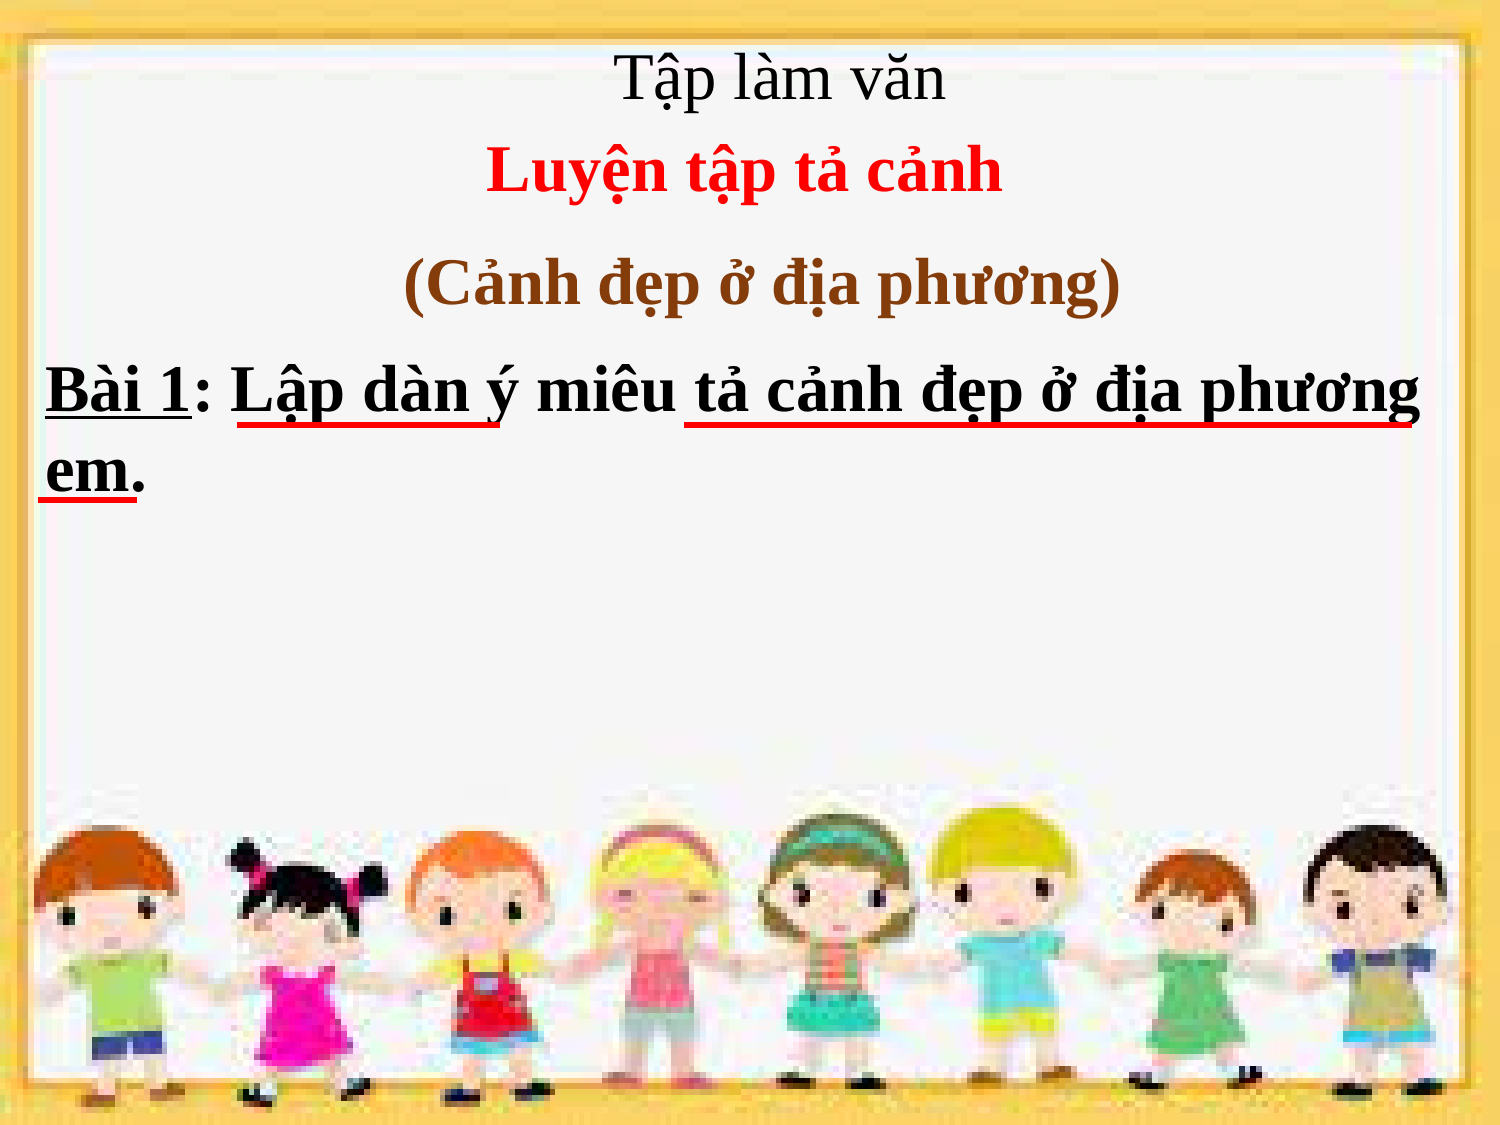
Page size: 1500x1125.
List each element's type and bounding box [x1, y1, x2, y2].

list [0, 0, 1500, 1125]
